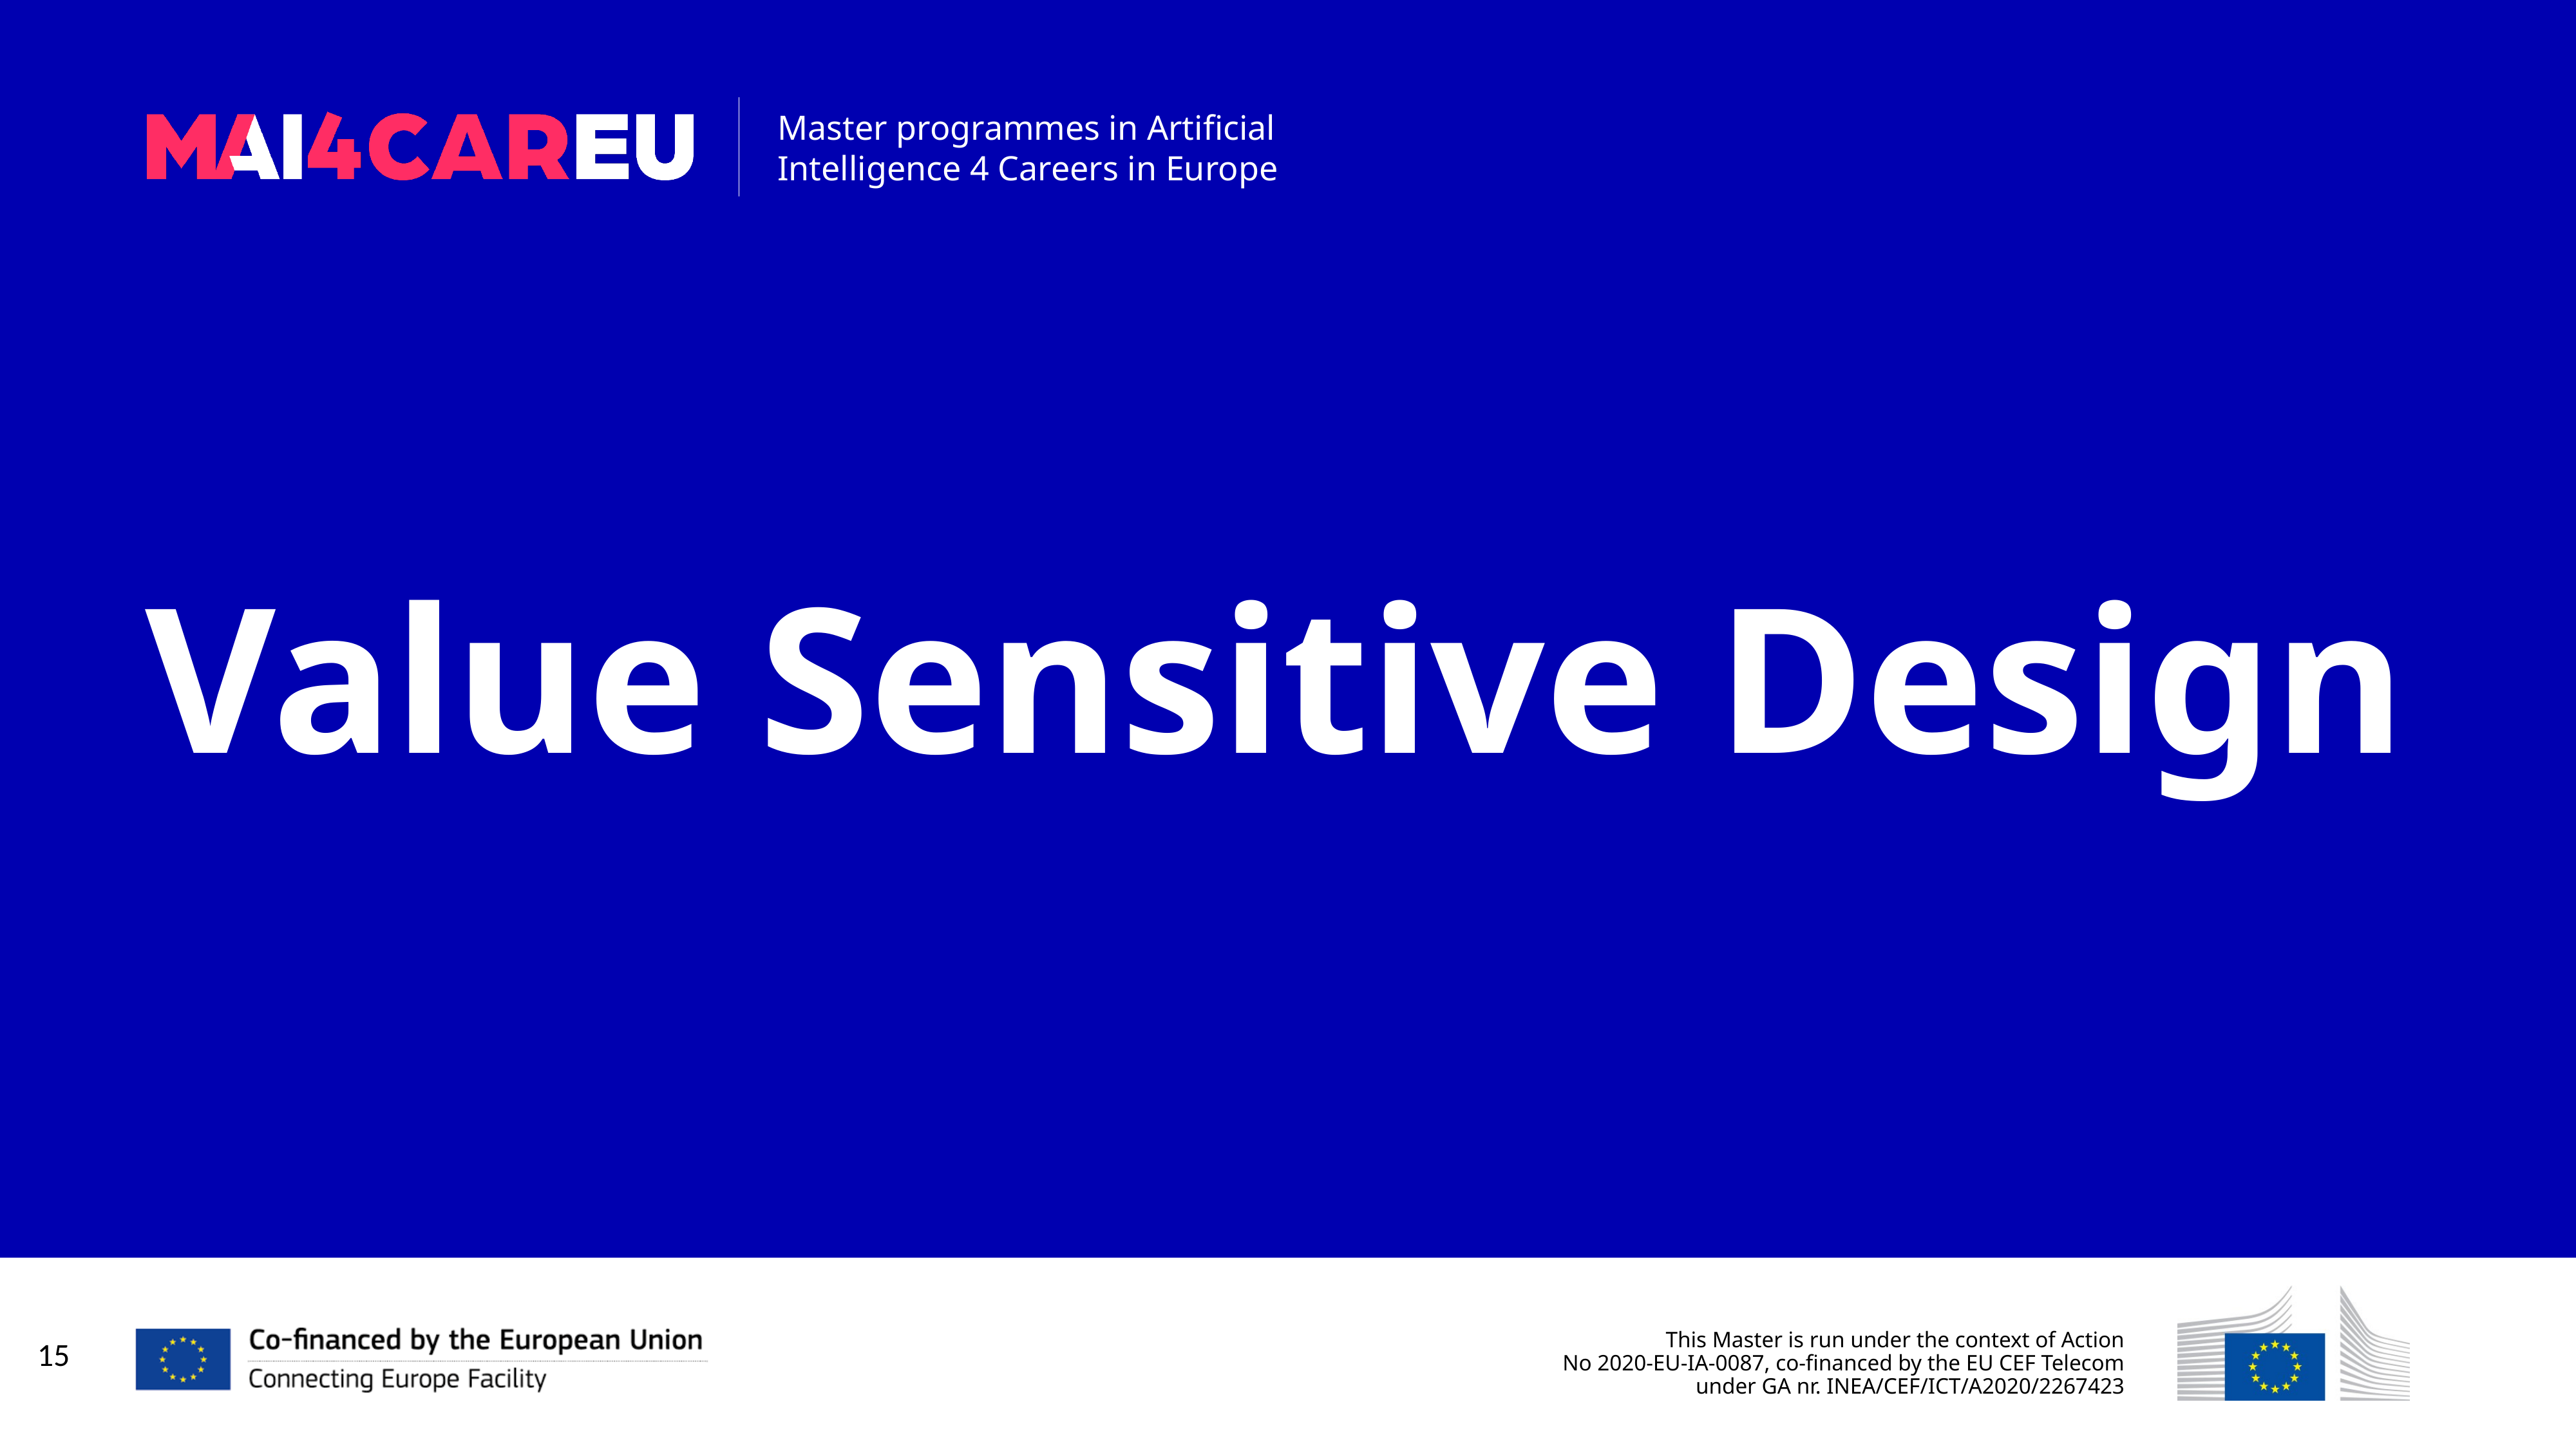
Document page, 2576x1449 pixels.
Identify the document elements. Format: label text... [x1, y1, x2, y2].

slide_number 15 [0, 1314, 108, 1392]
list Value Sensitive Design [136, 574, 2417, 830]
picture [124, 1319, 713, 1399]
picture [2177, 1285, 2410, 1401]
picture [147, 111, 694, 180]
